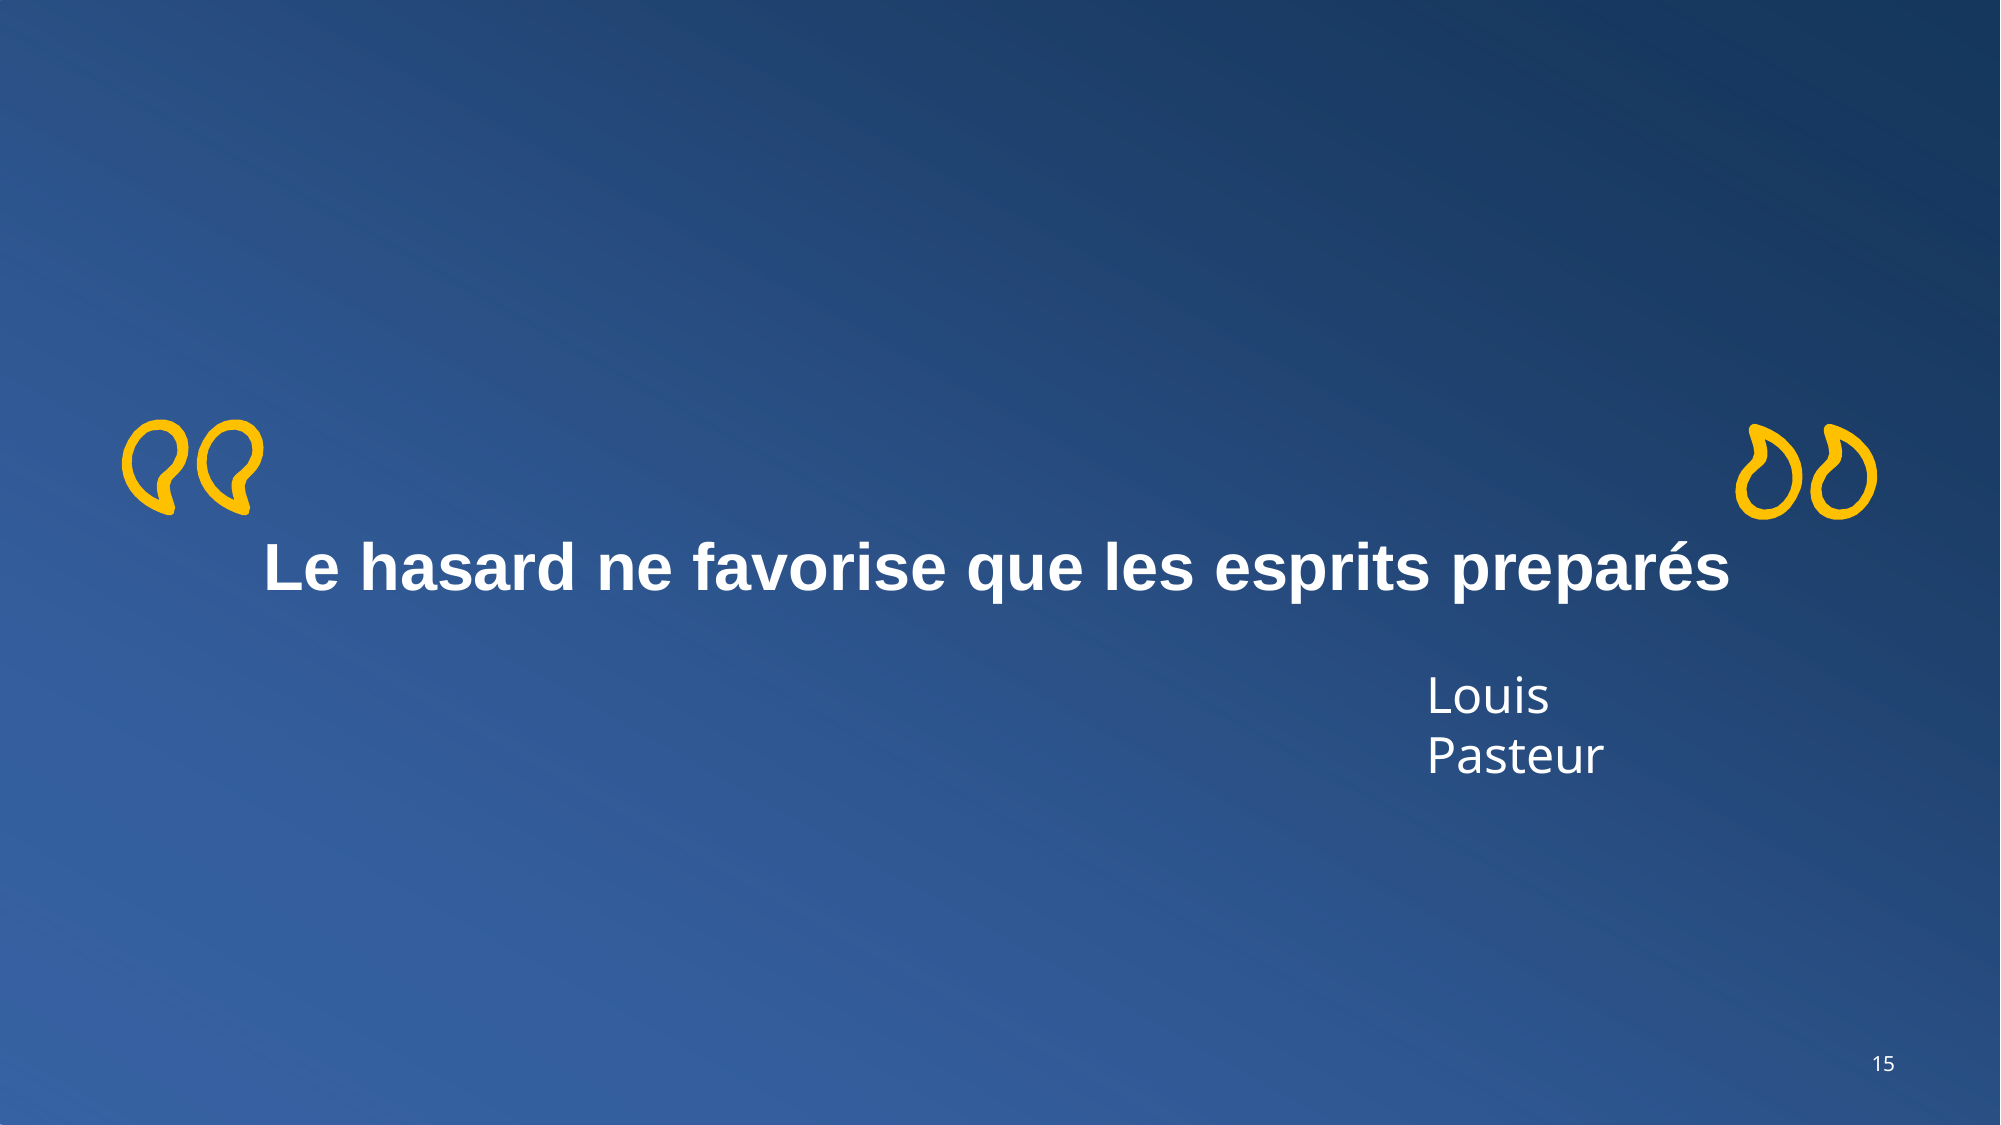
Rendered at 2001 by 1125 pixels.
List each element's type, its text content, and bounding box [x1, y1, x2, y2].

text_box Louis Pasteur [1424, 661, 1734, 784]
text_box [121, 419, 189, 516]
text_box [1735, 423, 1803, 520]
text_box 15 [1869, 1048, 1897, 1076]
text_box [1810, 423, 1878, 520]
picture [0, 0, 2000, 1125]
text_box [196, 419, 264, 516]
text_box Le hasard ne favorise que les esprits preparés [261, 521, 1735, 604]
